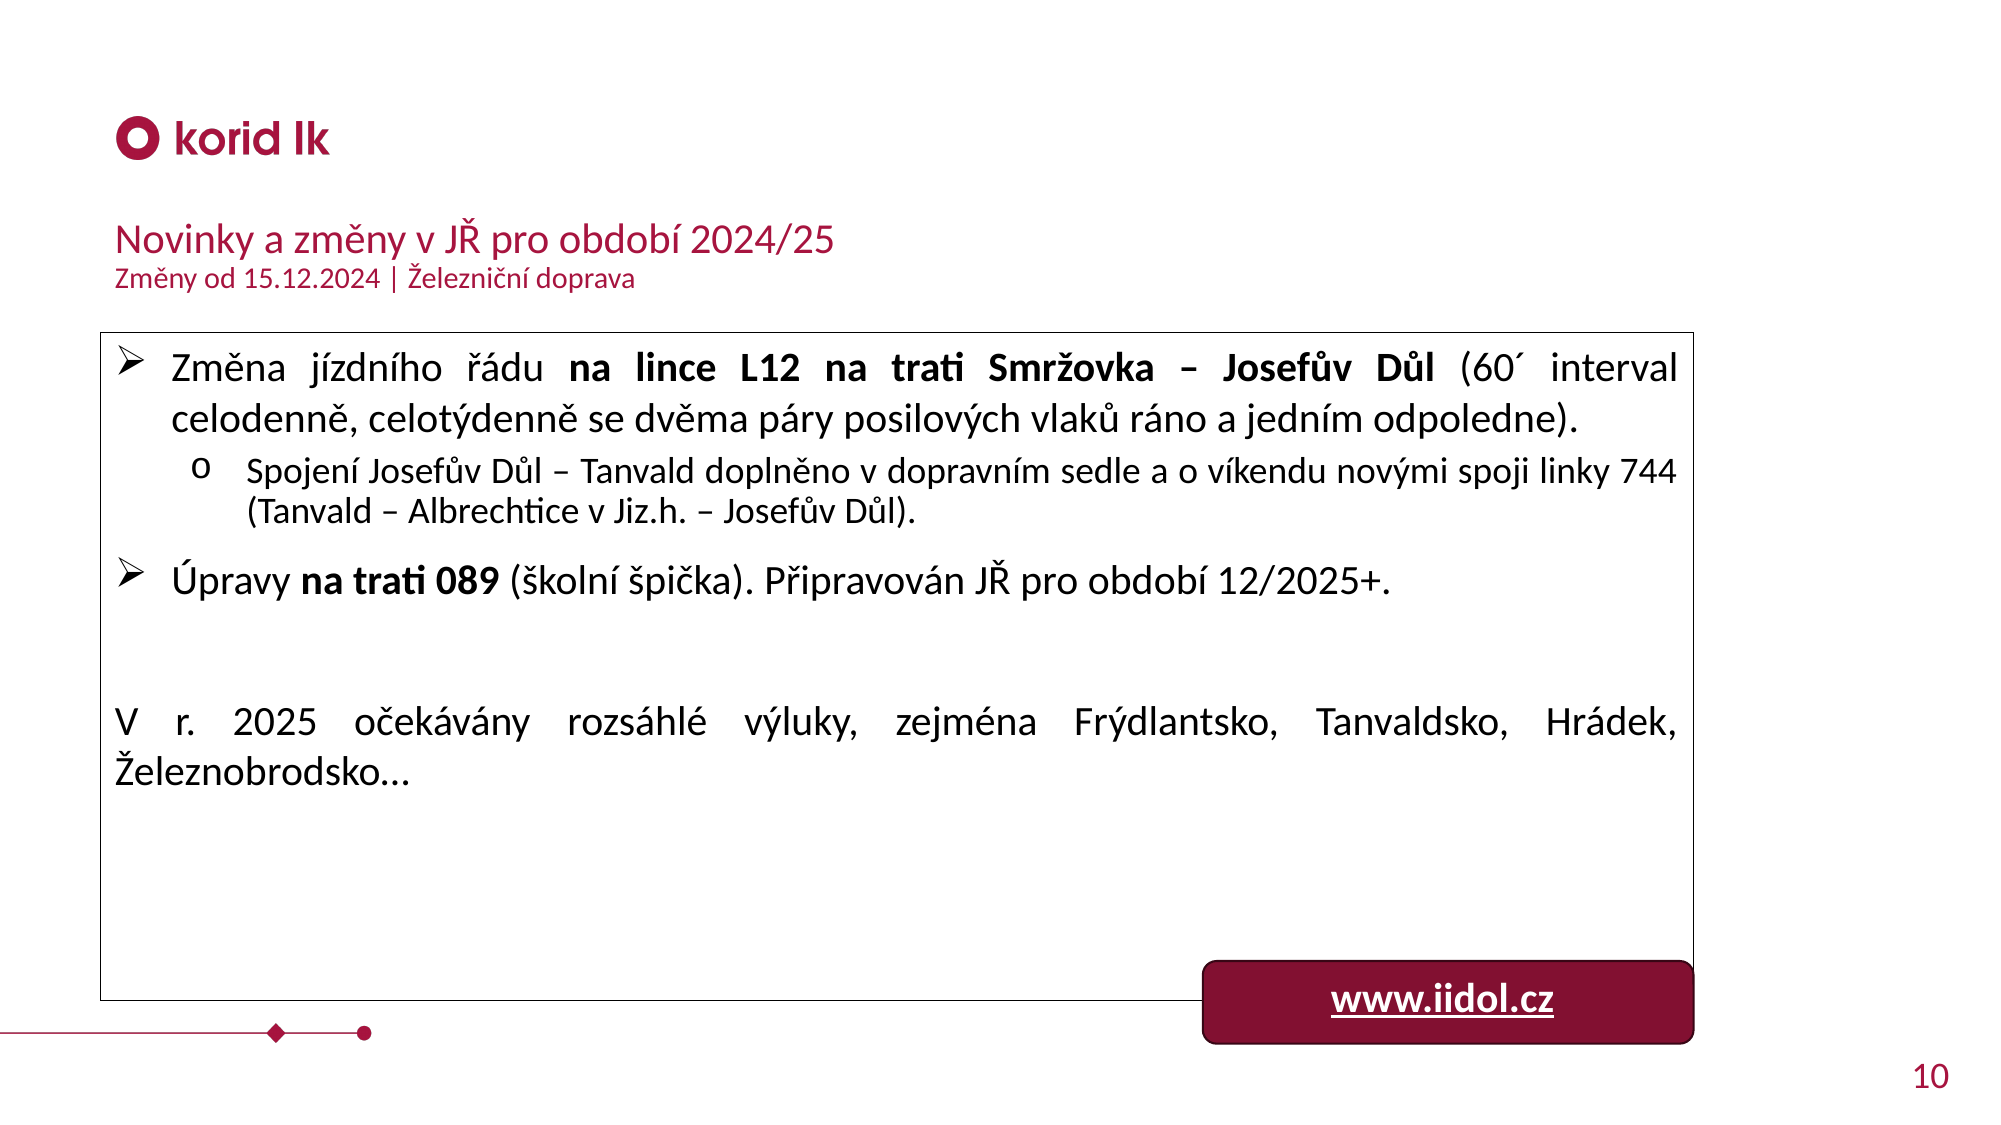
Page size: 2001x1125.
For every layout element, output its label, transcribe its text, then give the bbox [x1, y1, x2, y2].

picture [0, 1023, 375, 1043]
subtitle Změna jízdního řádu na lince L12 na trati Smržovka – Josefův Důl (60´ interval celodenně, celotýdenně se dvěma páry posilových vlaků ráno a jedním odpoledne). Spojení Josefův Důl – Tanvald doplněno v dopravním sedle a o víkendu novými spoji linky 744 (Tanvald – Albrechtice v Jiz.h. – Josefův Důl). Úpravy na trati 089 (školní špička). Připravován JŘ pro období 12/2025+. V r. 2025 očekávány rozsáhlé výluky, zejména Frýdlantsko, Tanvaldsko, Hrádek, Železnobrodsko… [100, 332, 1694, 1001]
text_box 10 [1865, 1043, 1964, 1104]
picture [115, 116, 331, 160]
title Novinky a změny v JŘ pro období 2024/25 Změny od 15.12.2024 | Železniční doprava [100, 208, 1713, 303]
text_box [1202, 960, 1694, 1044]
